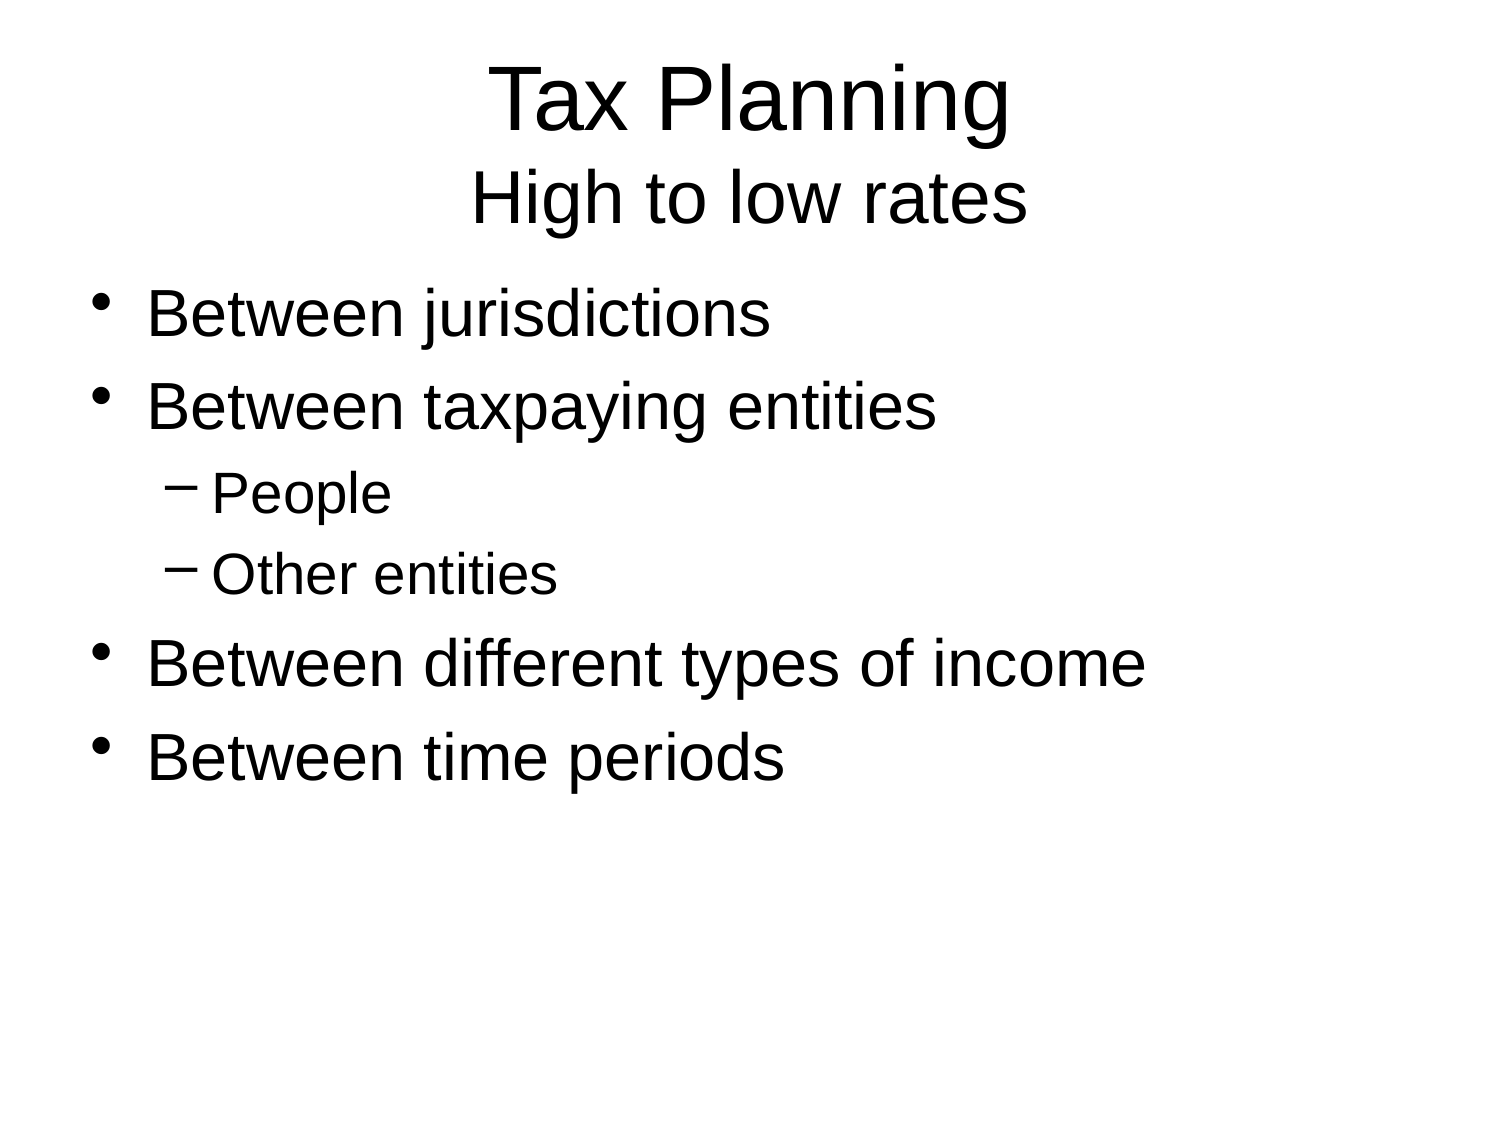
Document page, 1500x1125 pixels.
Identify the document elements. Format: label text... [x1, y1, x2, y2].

list Between jurisdictions Between taxpaying entities People Other entities Between different types of income Between time periods [75, 262, 1425, 1005]
title Tax Planning High to low rates [75, 45, 1425, 233]
